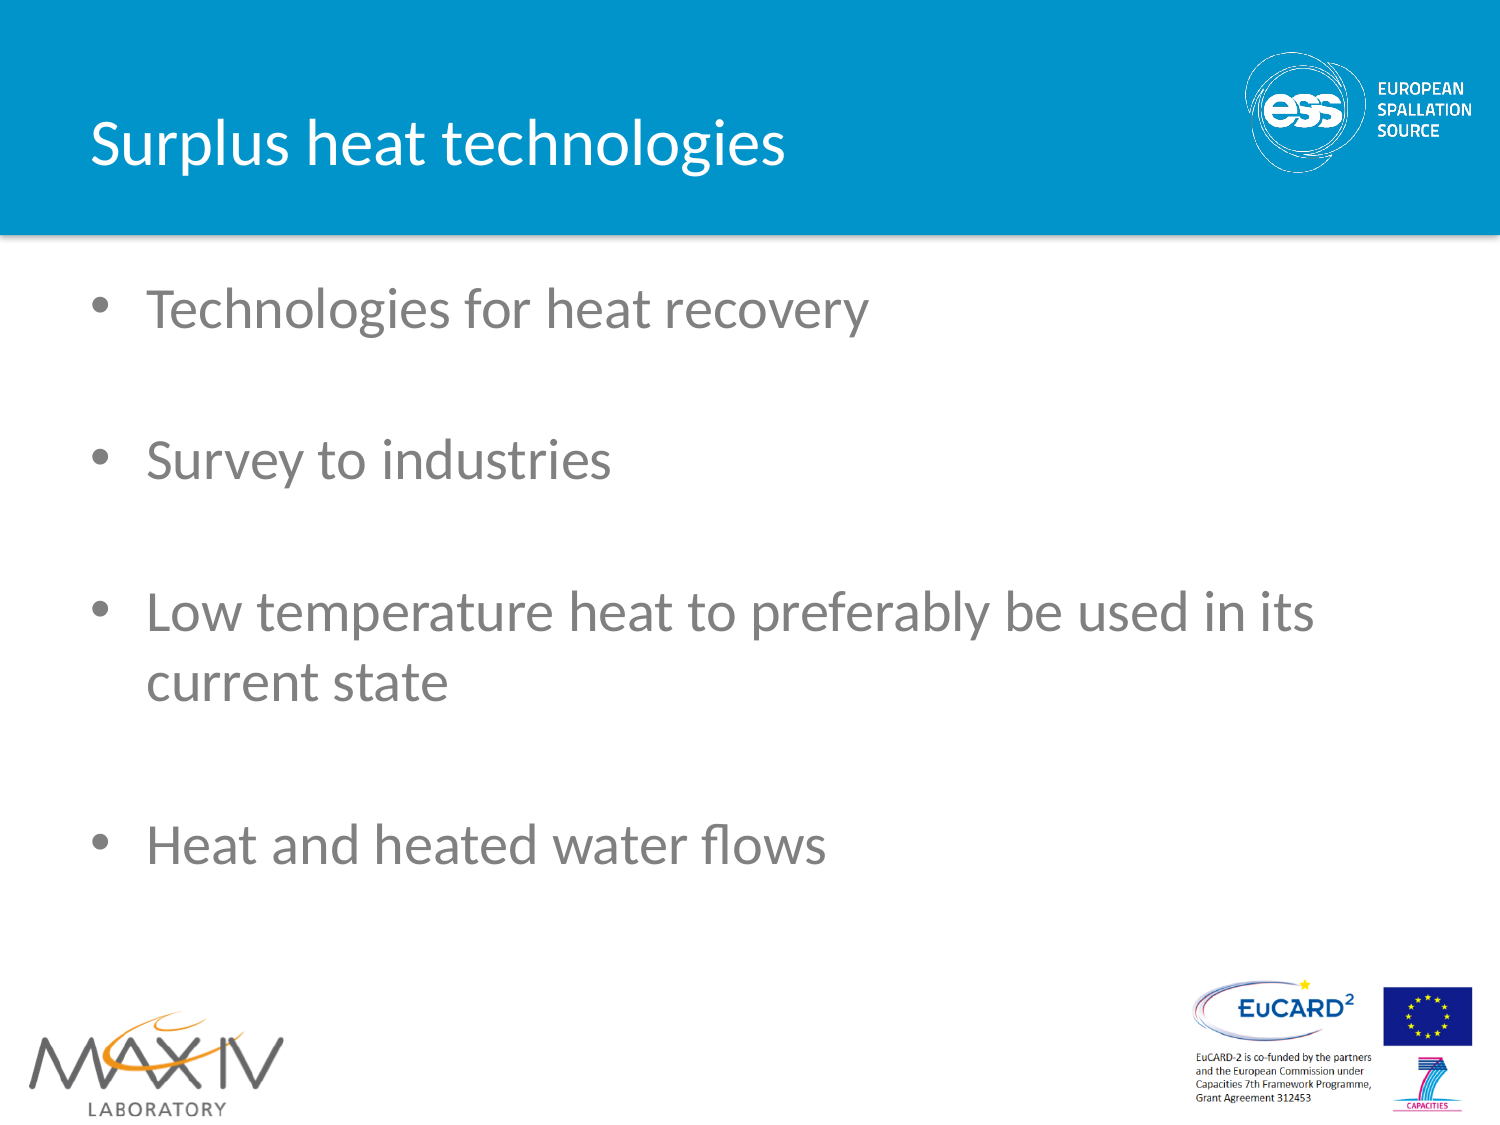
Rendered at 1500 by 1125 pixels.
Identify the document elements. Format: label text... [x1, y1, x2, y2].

picture [1398, 109, 1406, 115]
picture [1422, 125, 1428, 134]
picture [1454, 83, 1458, 94]
picture [1443, 86, 1450, 93]
picture [1432, 125, 1438, 136]
picture [1409, 104, 1415, 115]
picture [1389, 104, 1393, 115]
picture [29, 1011, 284, 1117]
picture [1264, 94, 1342, 127]
picture [1436, 104, 1444, 115]
title Surplus heat technologies [75, 45, 1247, 233]
picture [1186, 972, 1477, 1123]
picture [1418, 104, 1423, 115]
list Technologies for heat recovery Survey to industries Low temperature heat to preferably be used in its current state Heat and heated water flows [75, 262, 1425, 1005]
picture [1379, 83, 1385, 94]
picture [1423, 83, 1430, 94]
picture [1400, 83, 1407, 94]
